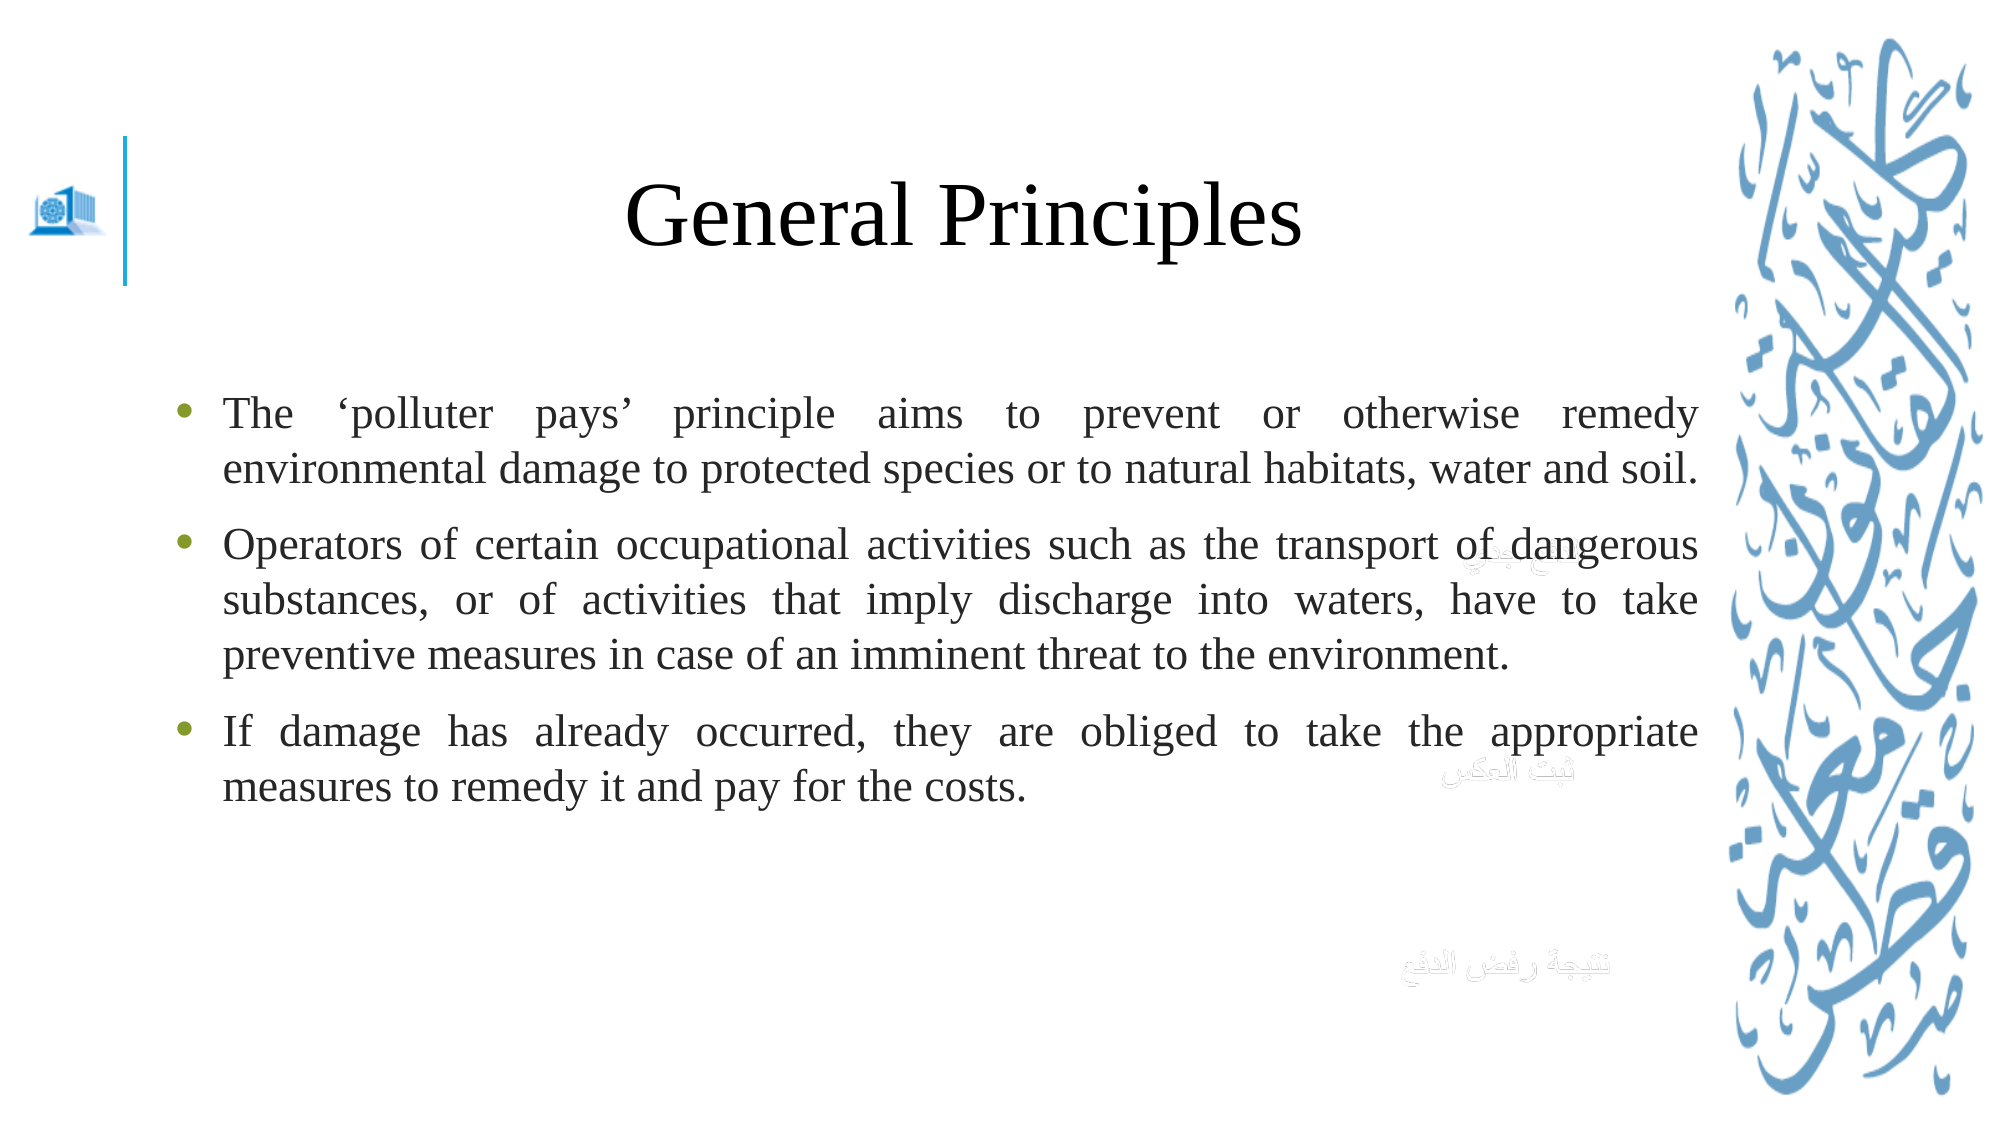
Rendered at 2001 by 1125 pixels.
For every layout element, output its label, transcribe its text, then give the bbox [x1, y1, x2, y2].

picture [1377, 929, 1649, 1011]
picture [1377, 736, 1641, 819]
picture [1718, 26, 1987, 1125]
list The ‘polluter pays’ principle aims to prevent or otherwise remedy environmental damage to protected species or to natural habitats, water and soil. Operators of certain occupational activities such as the transport of dangerous substances, or of activities that imply discharge into waters, have to take preventive measures in case of an imminent threat to the environment. If damage has already occurred, they are obliged to take the appropriate measures to remedy it and pay for the costs. [168, 375, 1708, 956]
title General Principles [168, 96, 1711, 342]
picture [1394, 517, 1658, 600]
picture [24, 179, 111, 240]
